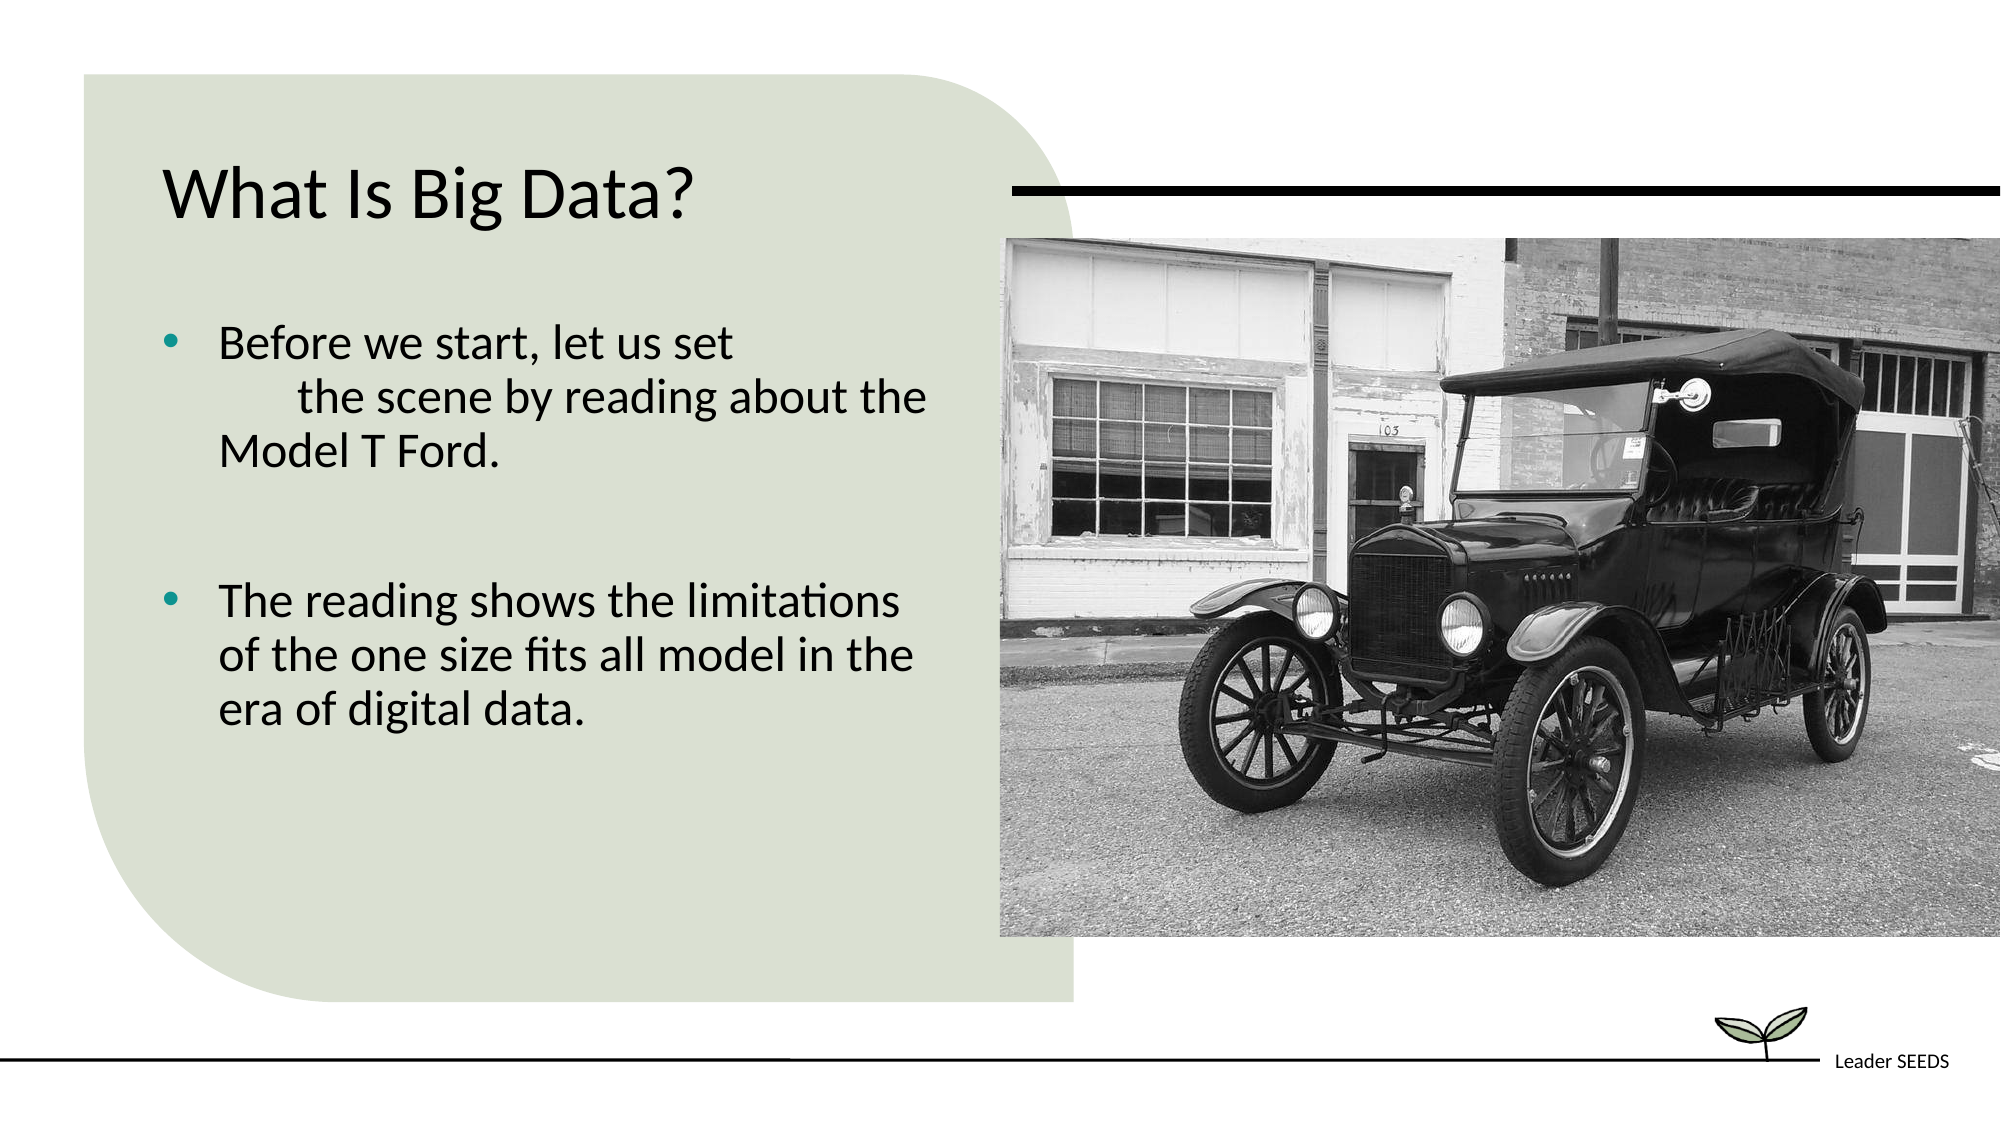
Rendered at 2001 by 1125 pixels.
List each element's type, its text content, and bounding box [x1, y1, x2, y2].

picture [999, 238, 2000, 937]
list What Is Big Data? [147, 146, 967, 309]
list Before we start, let us set the scene by reading about the Model T Ford. The reading shows the limitations of the one size fits all model in the era of digital data. [147, 309, 946, 806]
